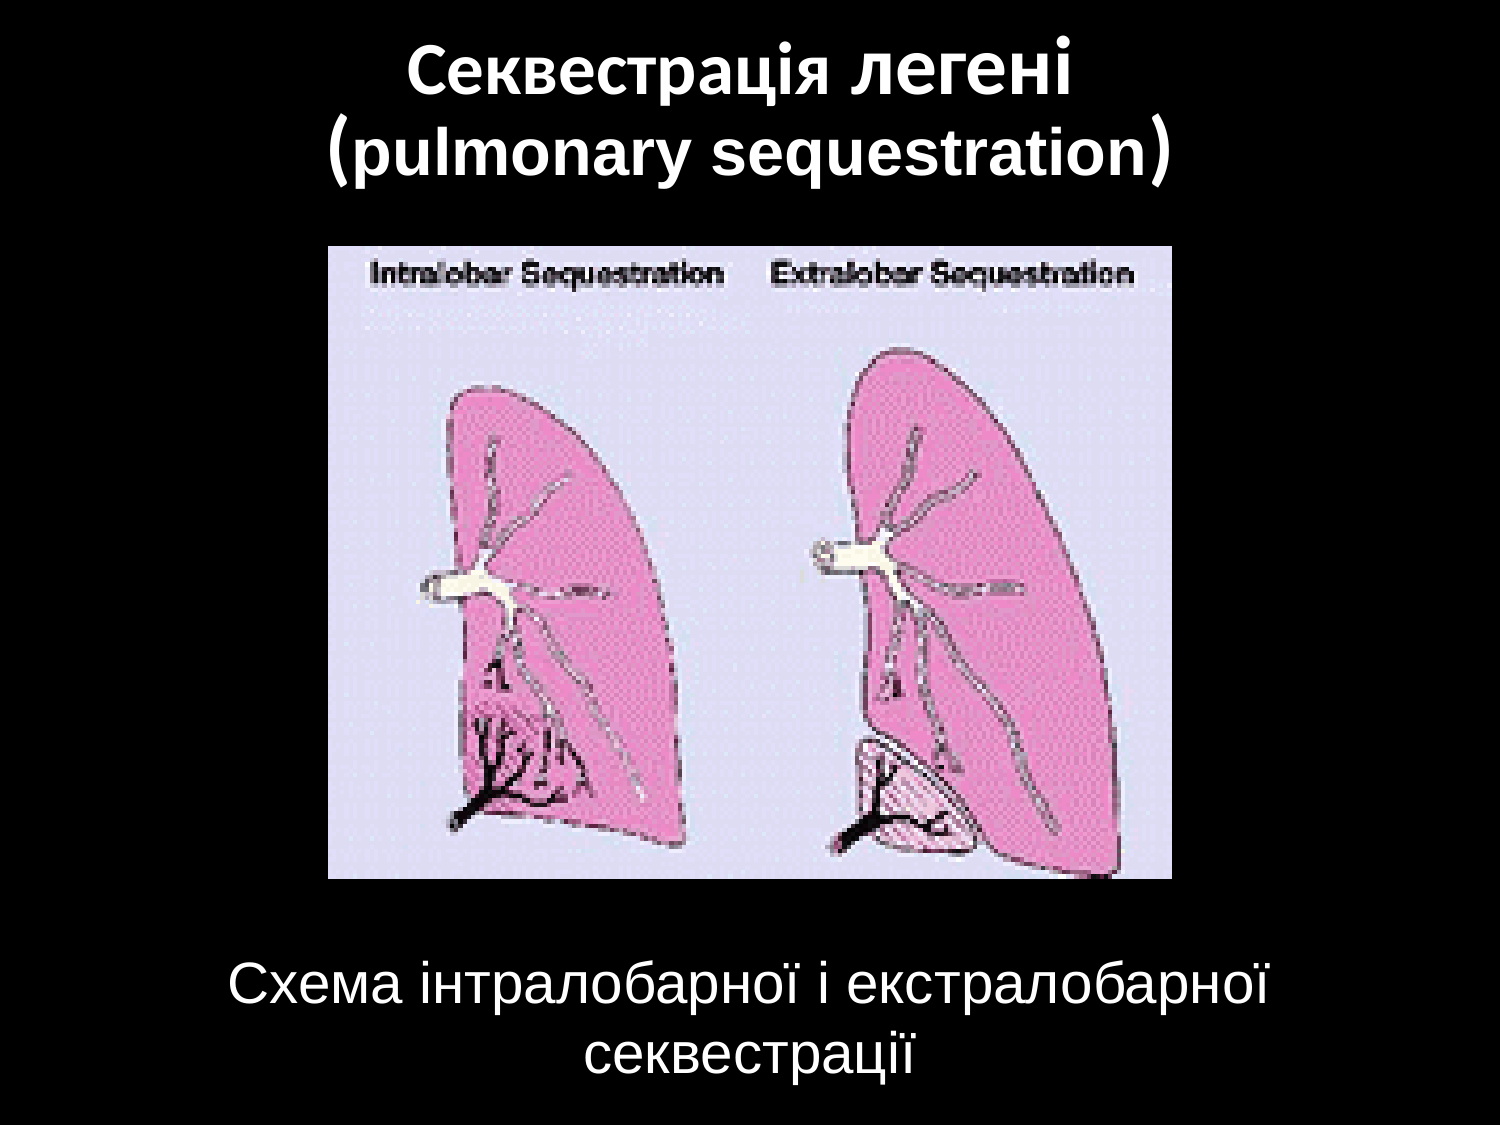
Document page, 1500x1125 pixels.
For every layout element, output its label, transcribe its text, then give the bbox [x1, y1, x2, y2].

picture [327, 245, 1173, 880]
title Секвестрація легені (pulmonary sequestration) [112, 11, 1388, 211]
text_box Схема інтралобарної і екстралобарної секвестрації [46, 937, 1454, 1093]
